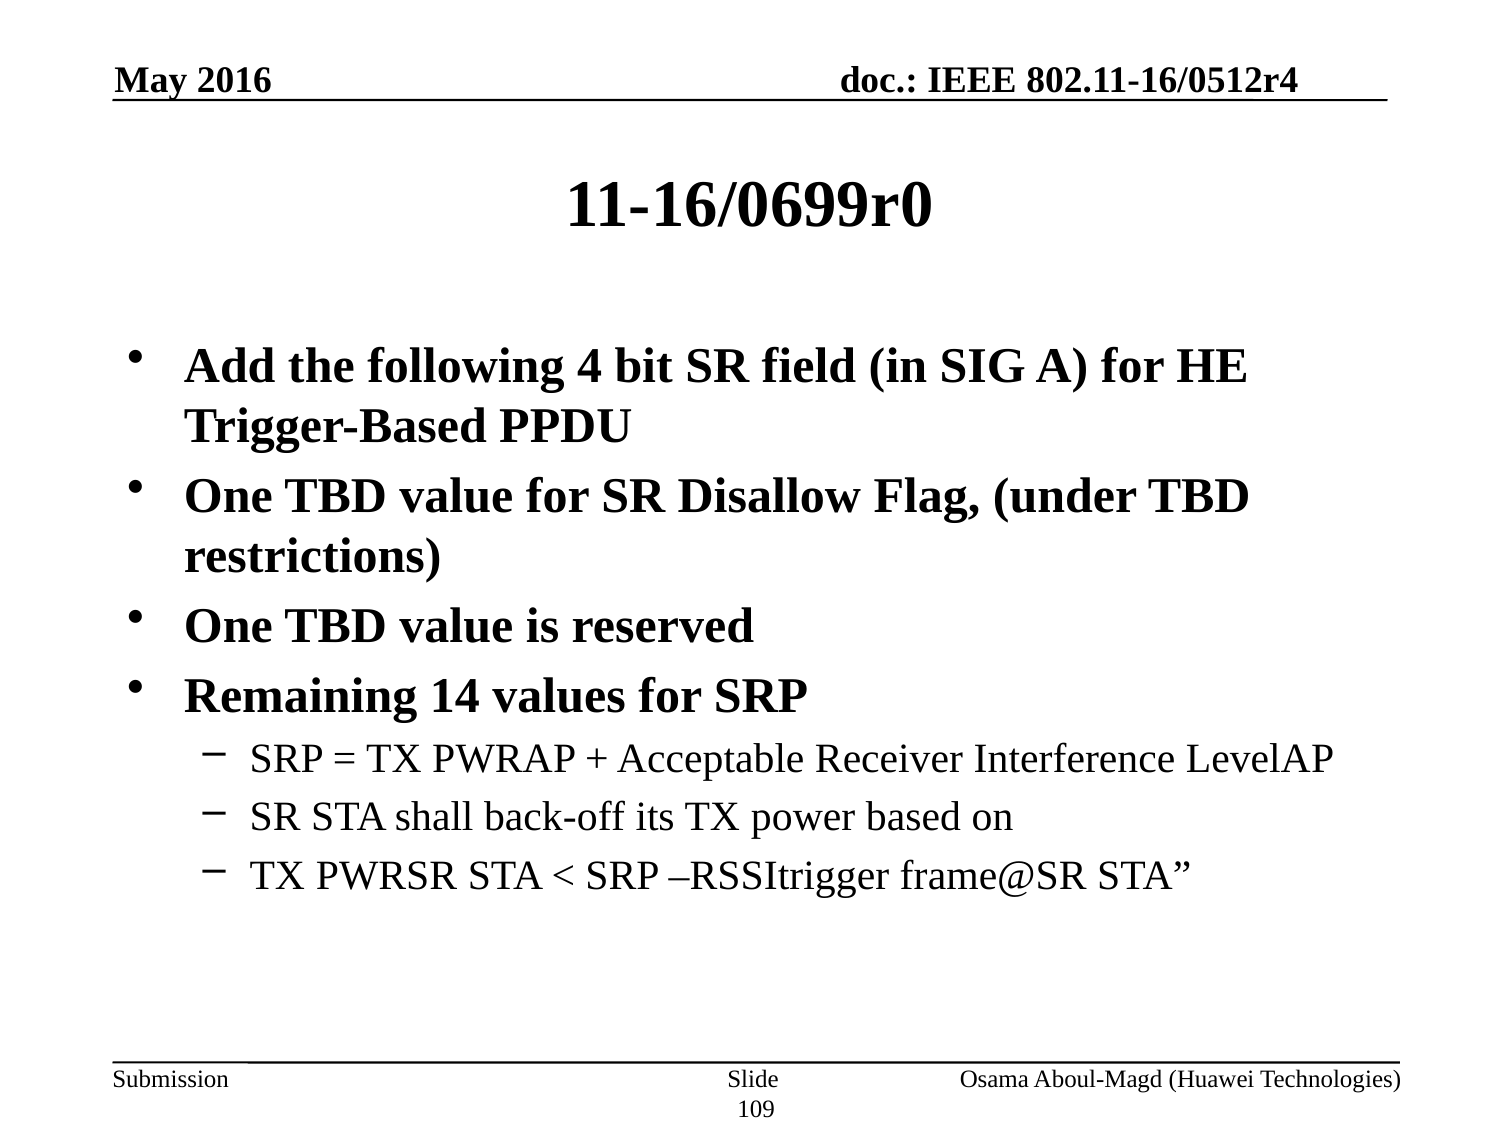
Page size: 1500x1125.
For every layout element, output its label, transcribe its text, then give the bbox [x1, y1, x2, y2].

title 11-16/0699r0 [112, 112, 1388, 288]
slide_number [114, 54, 309, 101]
list Add the following 4 bit SR field (in SIG A) for HE Trigger-Based PPDU One TBD value for SR Disallow Flag, (under TBD restrictions) One TBD value is reserved Remaining 14 values for SRP SRP = TX PWRAP + Acceptable Receiver Interference LevelAP SR STA shall back-off its TX power based on TX PWRSR STA < SRP –RSSItrigger frame@SR STA” [112, 324, 1388, 1000]
slide_number Slide 109 [712, 1061, 800, 1093]
footer Osama Aboul-Magd (Huawei Technologies) [831, 1061, 1402, 1093]
